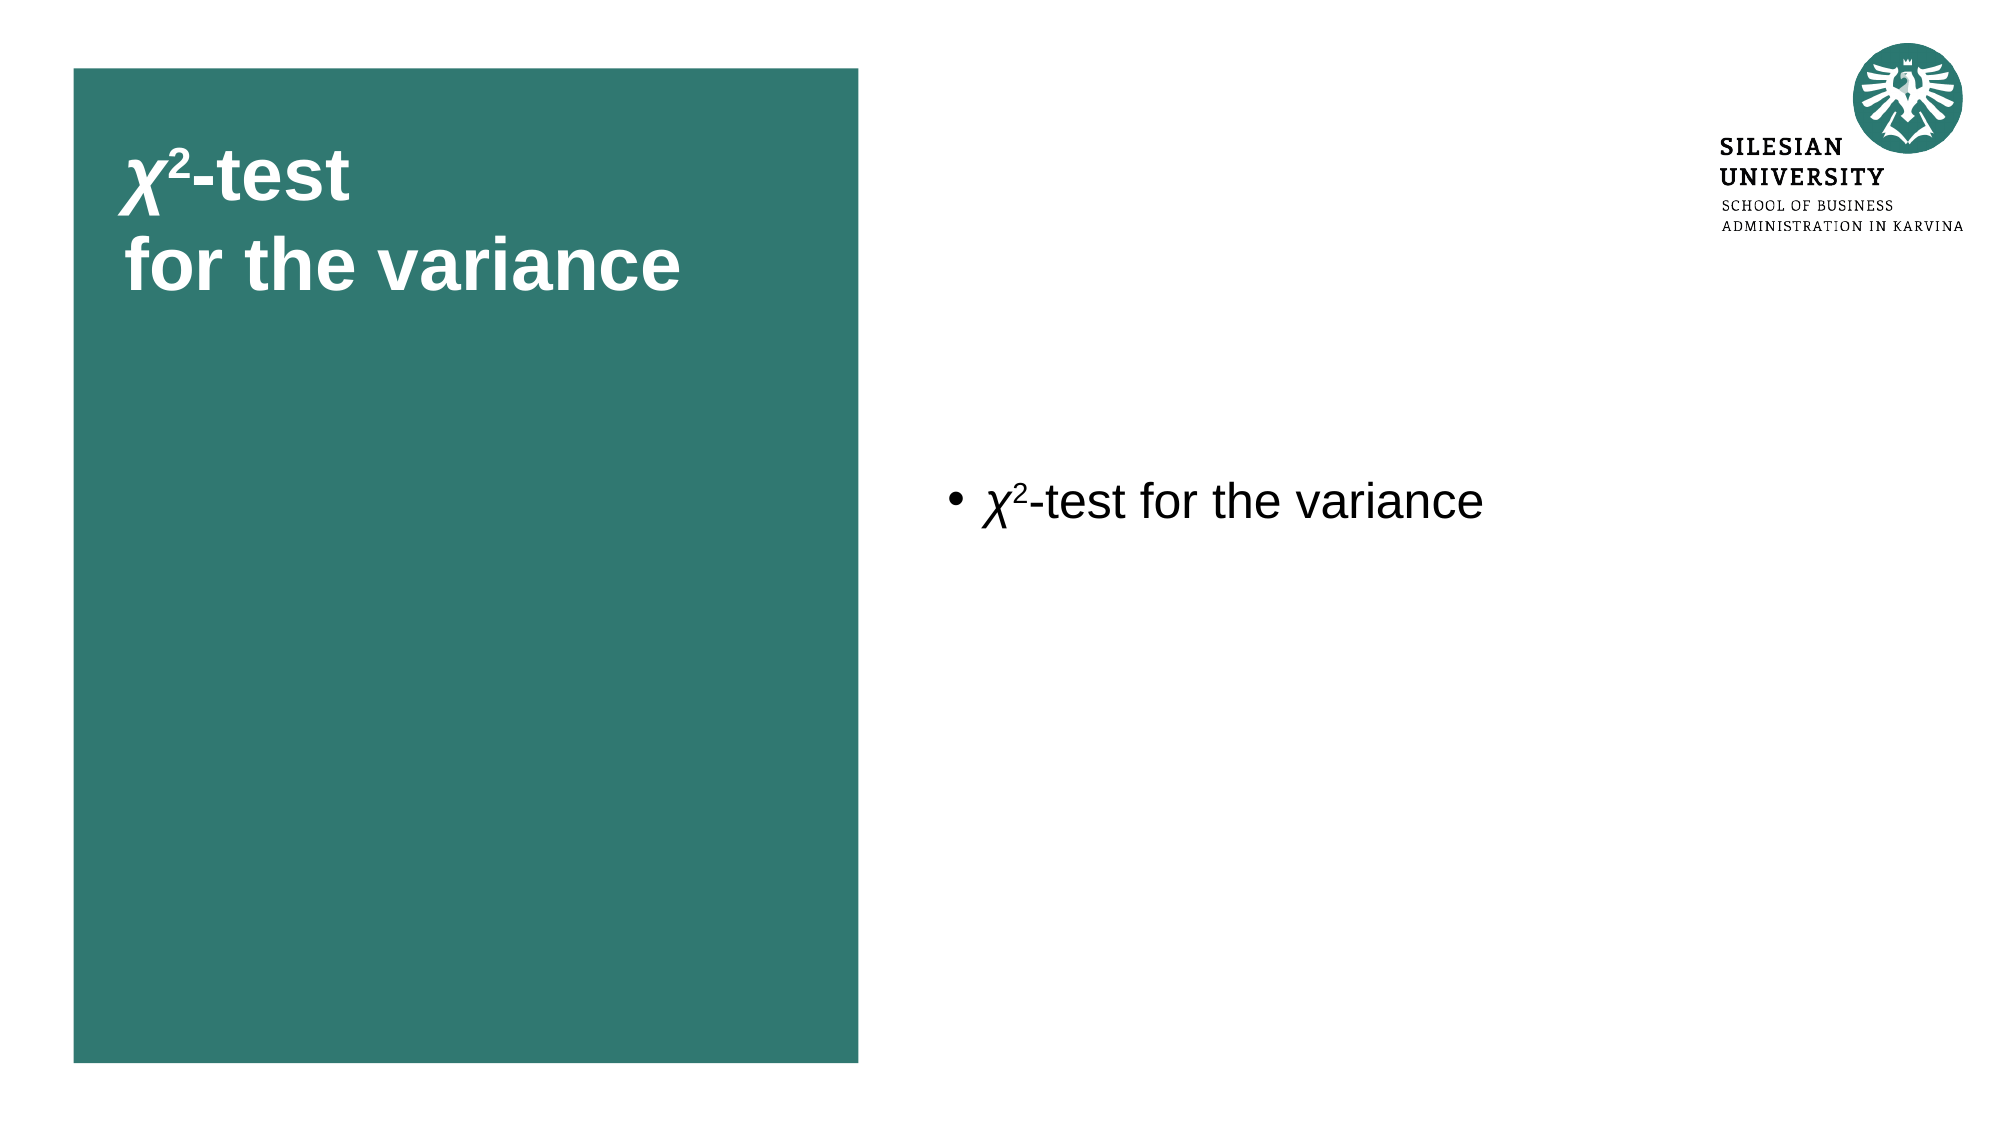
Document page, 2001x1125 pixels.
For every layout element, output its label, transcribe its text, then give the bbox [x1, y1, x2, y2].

title χ2-test for the variance [109, 118, 824, 337]
list χ2-test for the variance [932, 431, 1907, 1063]
picture [1720, 43, 1963, 231]
